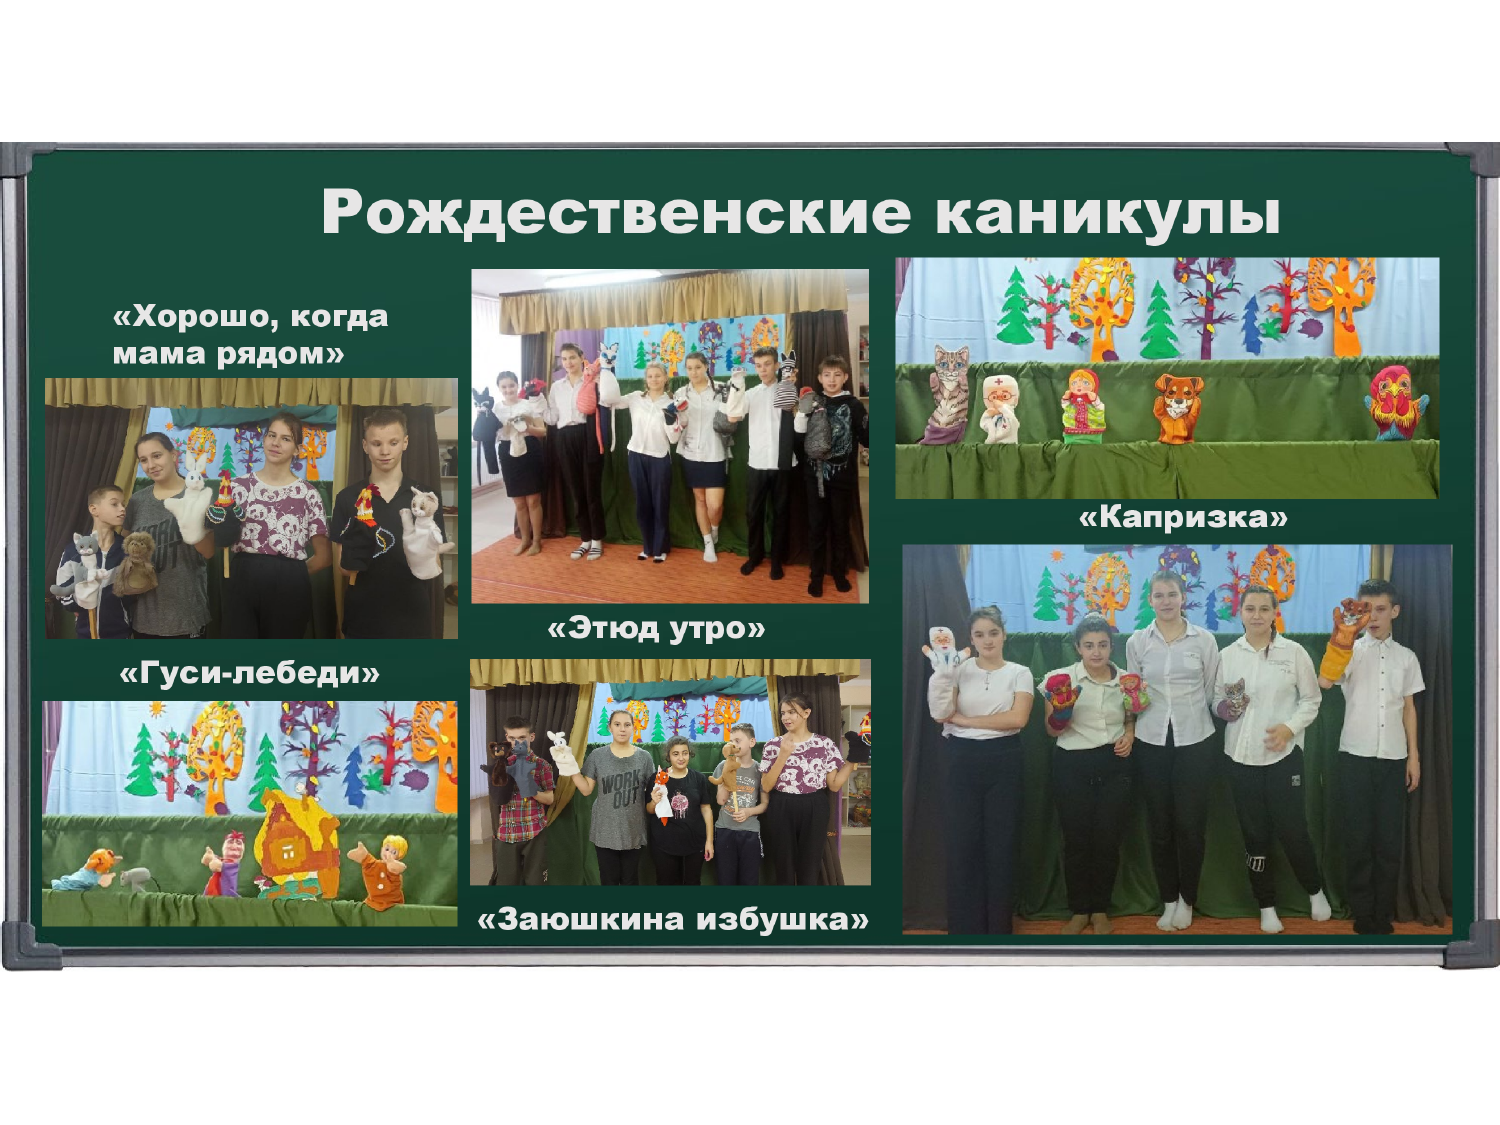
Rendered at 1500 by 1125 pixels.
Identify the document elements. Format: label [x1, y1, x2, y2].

picture [0, 141, 1500, 987]
